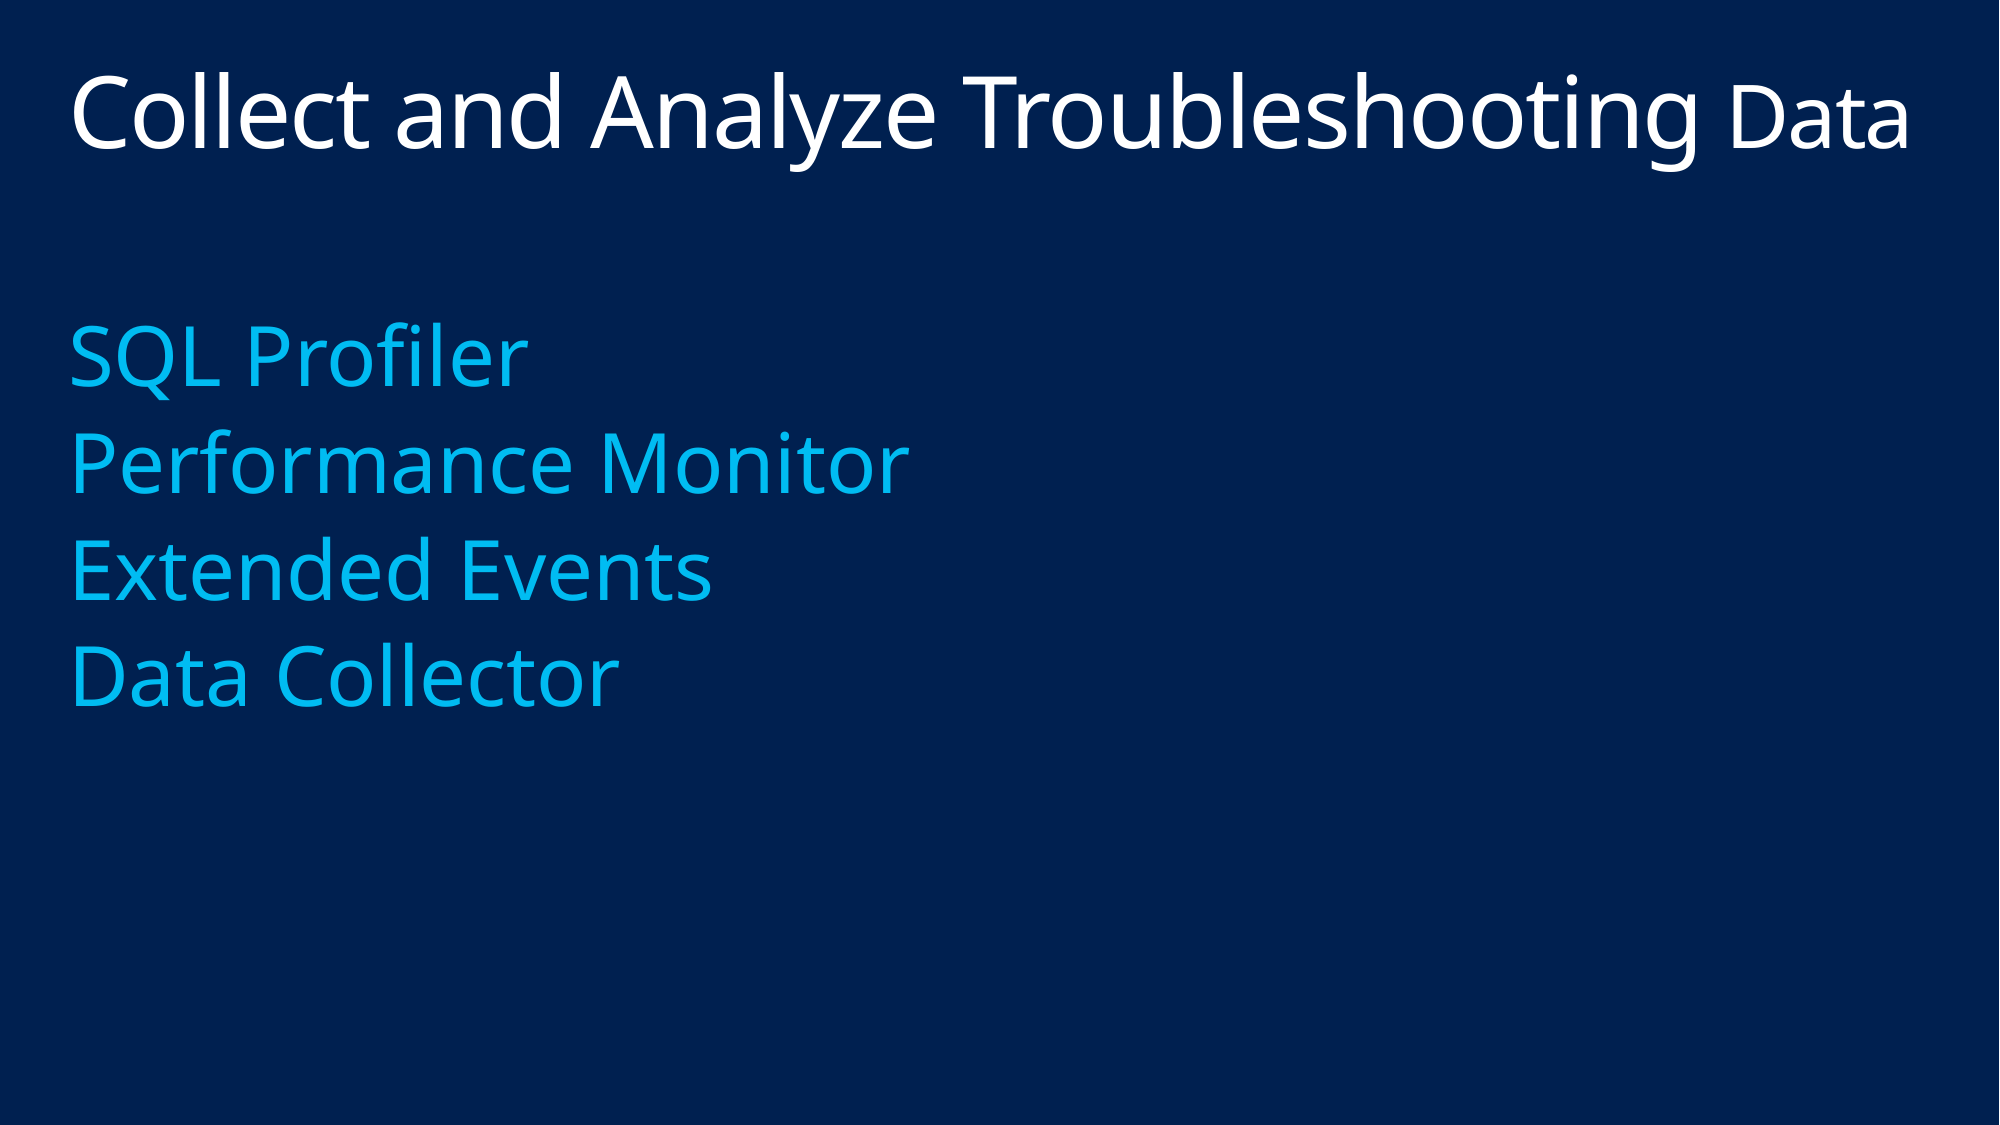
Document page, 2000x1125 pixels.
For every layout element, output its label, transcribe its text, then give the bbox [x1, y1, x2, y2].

list SQL Profiler Performance Monitor Extended Events Data Collector [44, 299, 1956, 755]
title Collect and Analyze Troubleshooting Data [44, 47, 1956, 196]
